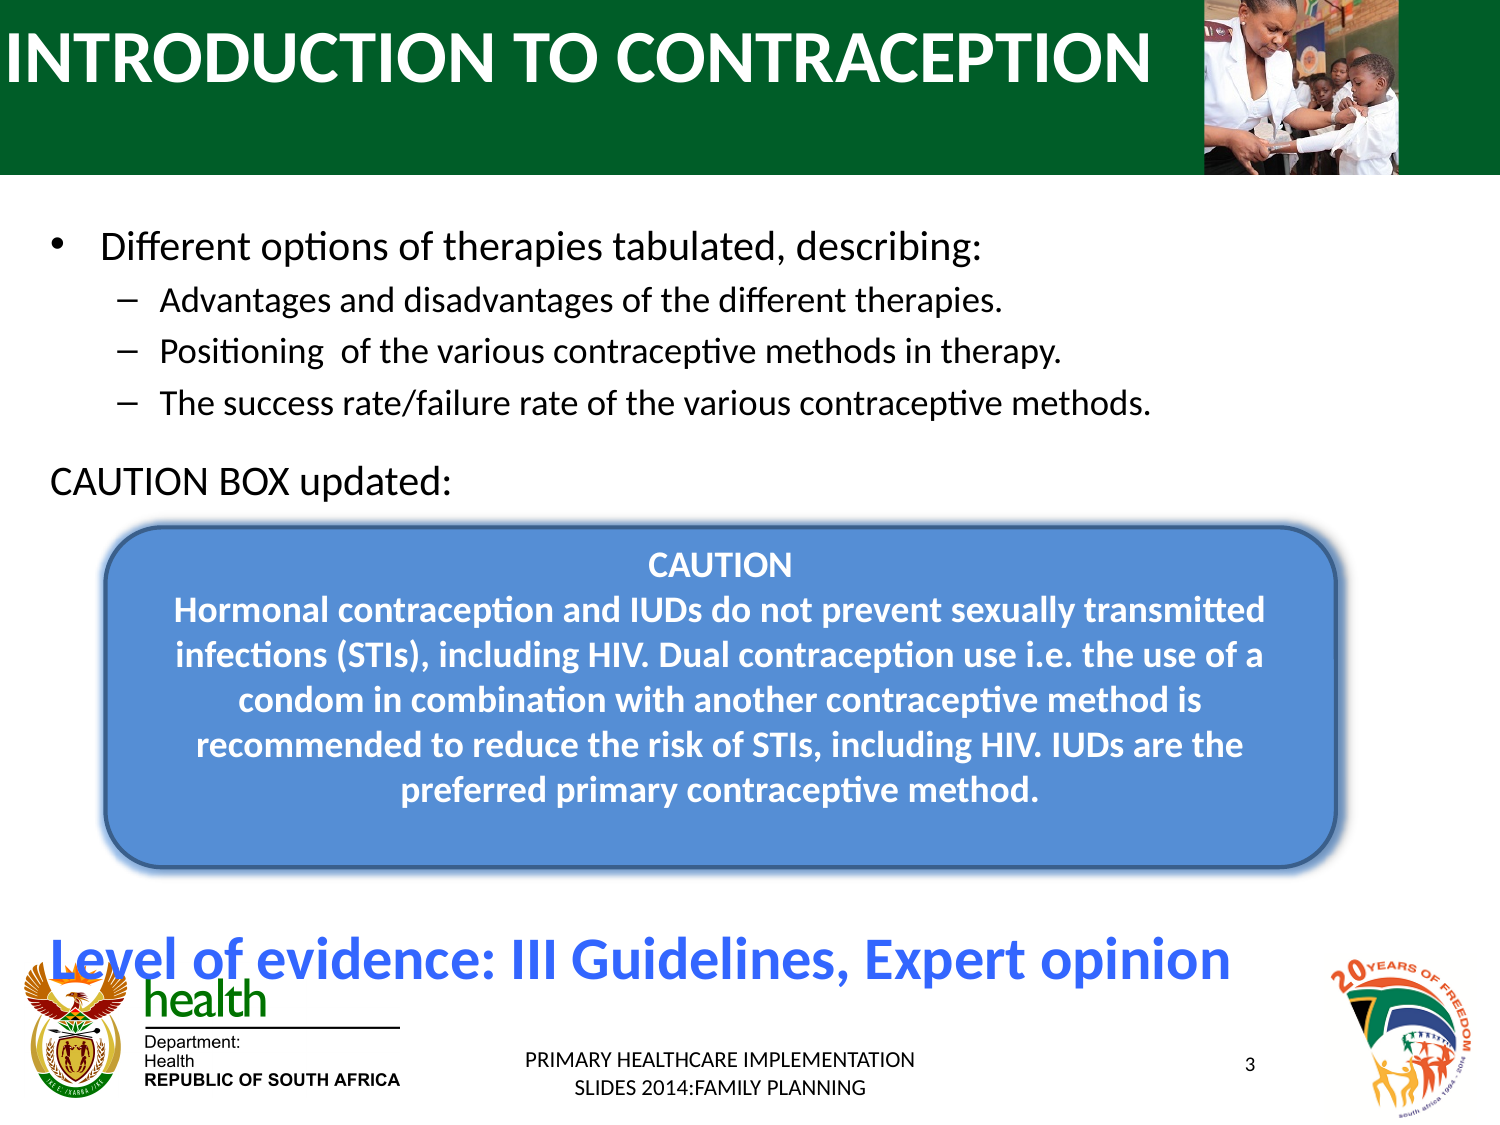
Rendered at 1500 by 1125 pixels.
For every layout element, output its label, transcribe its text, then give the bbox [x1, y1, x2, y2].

list Different options of therapies tabulated, describing: Advantages and disadvantages of the different therapies. Positioning of the various contraceptive methods in therapy. The success rate/failure rate of the various contraceptive methods. CAUTION BOX updated: Level of evidence: III Guidelines, Expert opinion [35, 210, 1465, 1005]
picture [24, 962, 400, 1098]
slide_number 3 [1074, 1042, 1425, 1103]
footer PRIMARY HEALTHCARE IMPLEMENTATION SLIDES 2014:FAMILY PLANNING [483, 1037, 959, 1098]
picture [1340, 0, 1399, 175]
title INTRODUCTION TO CONTRACEPTION [0, 0, 1340, 188]
text_box CAUTION Hormonal contraception and IUDs do not prevent sexually transmitted infections (STIs), including HIV. Dual contraception use i.e. the use of a condom in combination with another contraceptive method is recommended to reduce the risk of STIs, including HIV. IUDs are the preferred primary contraceptive method. [103, 525, 1338, 870]
picture [1324, 953, 1477, 1125]
